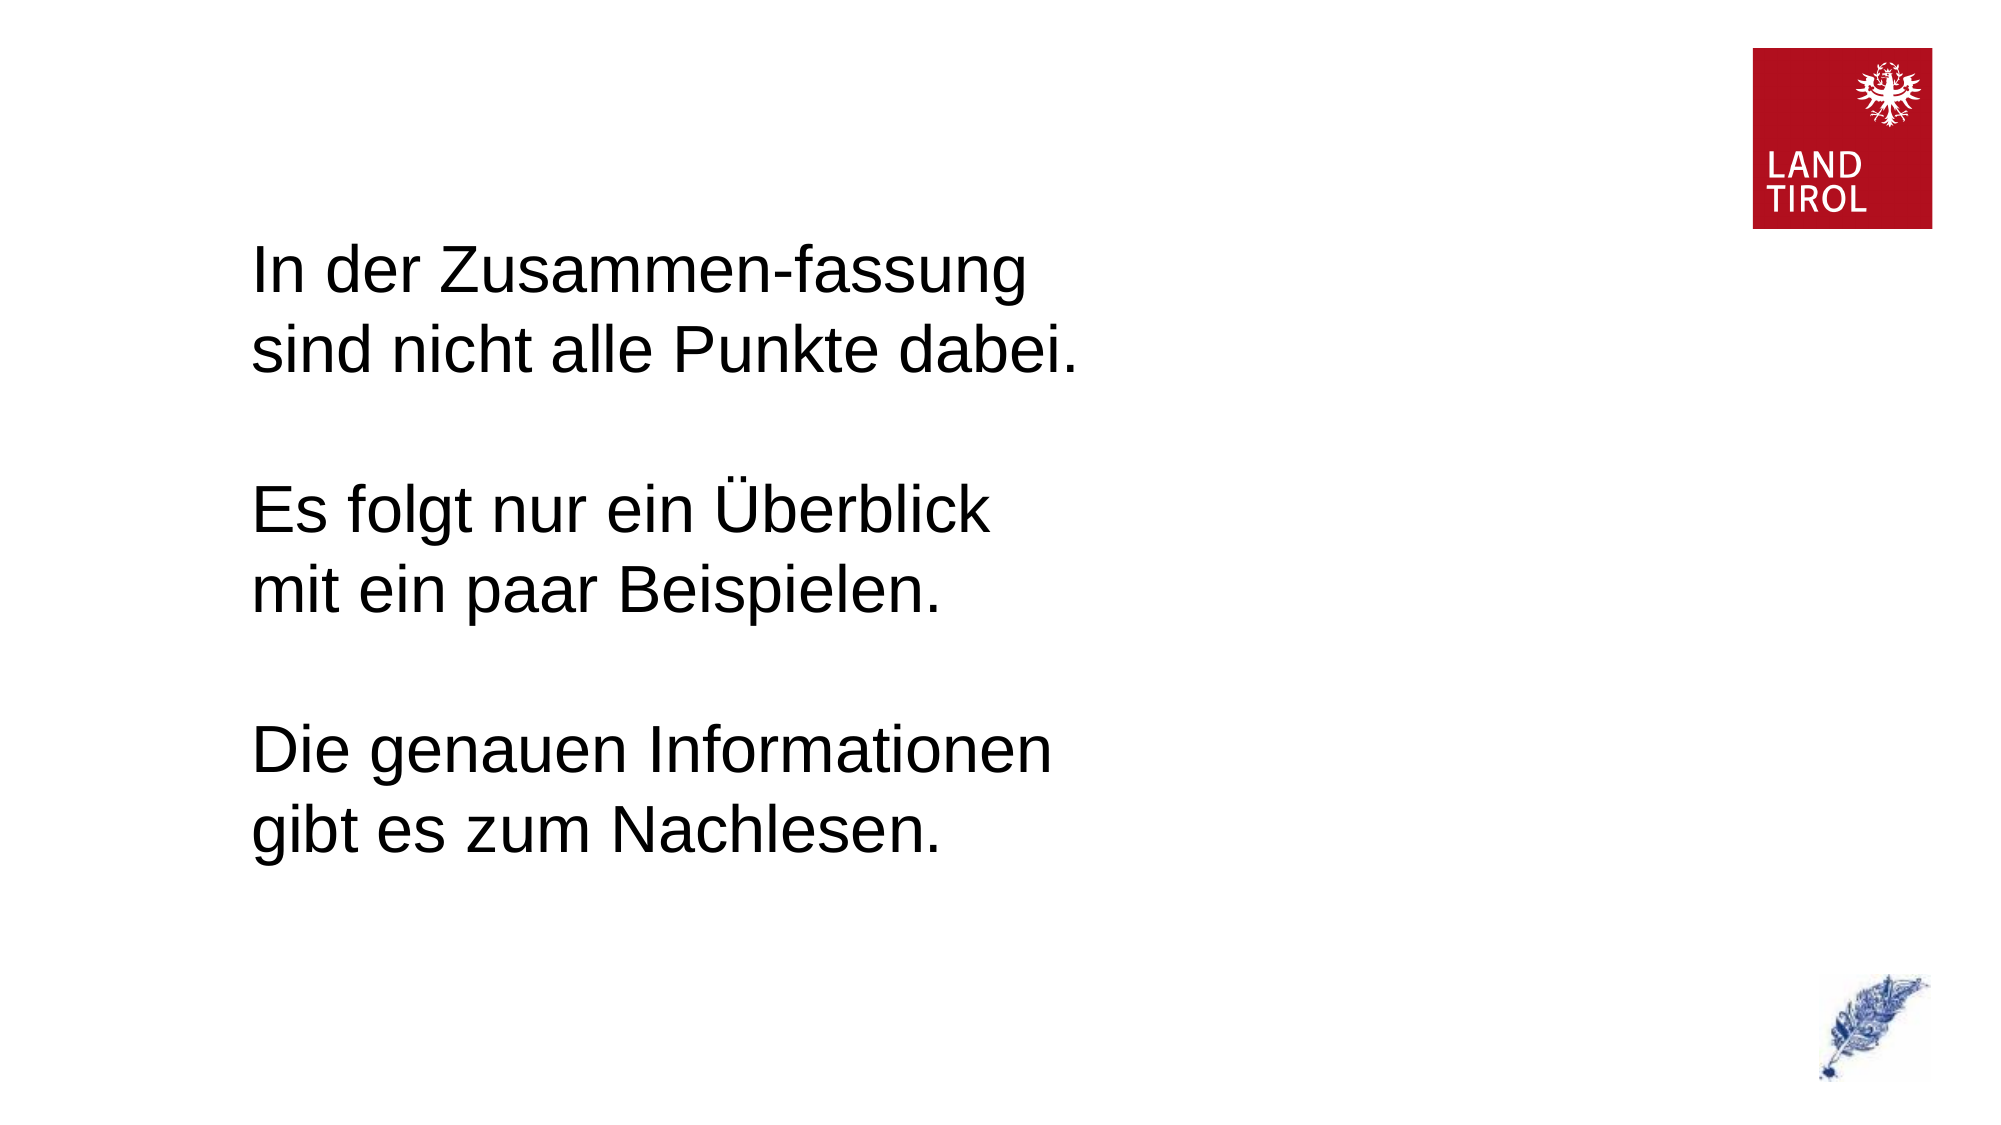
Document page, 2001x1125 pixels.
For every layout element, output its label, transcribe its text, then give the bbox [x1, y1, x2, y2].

picture [1819, 974, 1931, 1082]
text_box In der Zusammen-fassung sind nicht alle Punkte dabei. Es folgt nur ein Überblick mit ein paar Beispielen. Die genauen Informationen gibt es zum Nachlesen. [236, 218, 1797, 873]
